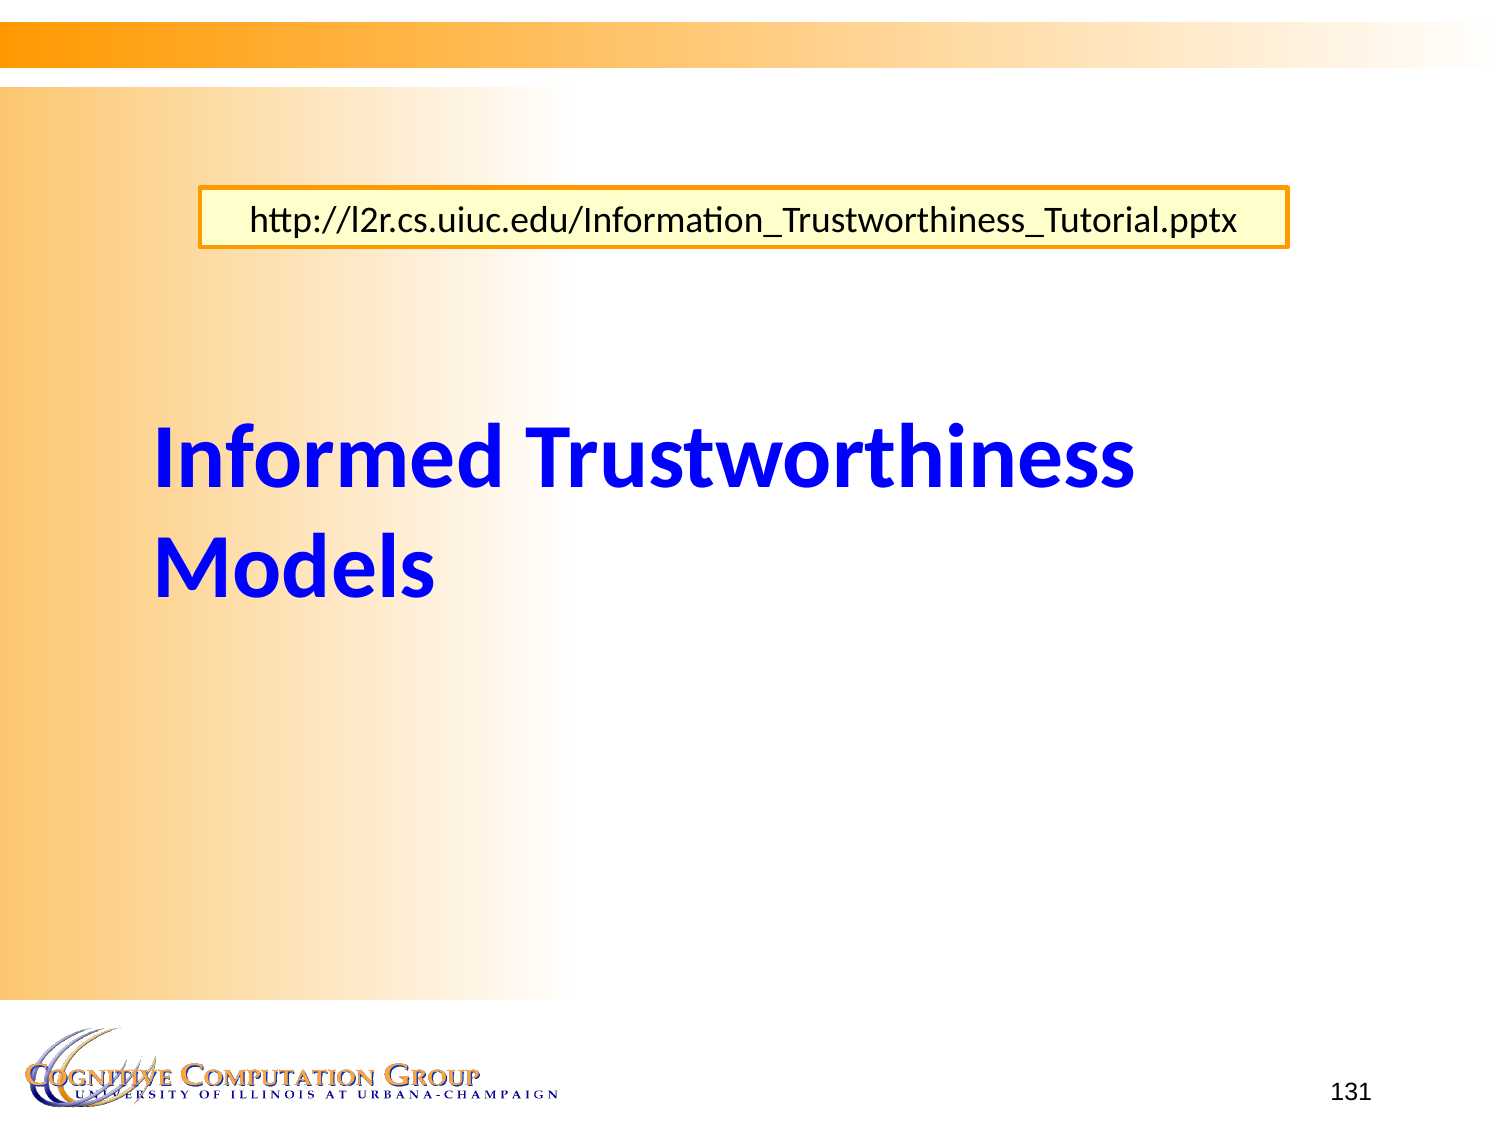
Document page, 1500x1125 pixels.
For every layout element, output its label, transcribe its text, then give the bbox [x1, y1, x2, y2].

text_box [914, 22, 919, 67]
title Informed Trustworthiness Models [137, 324, 1416, 688]
text_box 1.25 [650, 22, 654, 67]
slide_number 131 [1237, 1074, 1388, 1113]
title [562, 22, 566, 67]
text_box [826, 22, 831, 67]
text_box http://l2r.cs.uiuc.edu/Information_Trustworthiness_Tutorial.pptx [200, 187, 1288, 248]
picture [17, 1024, 563, 1113]
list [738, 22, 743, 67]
